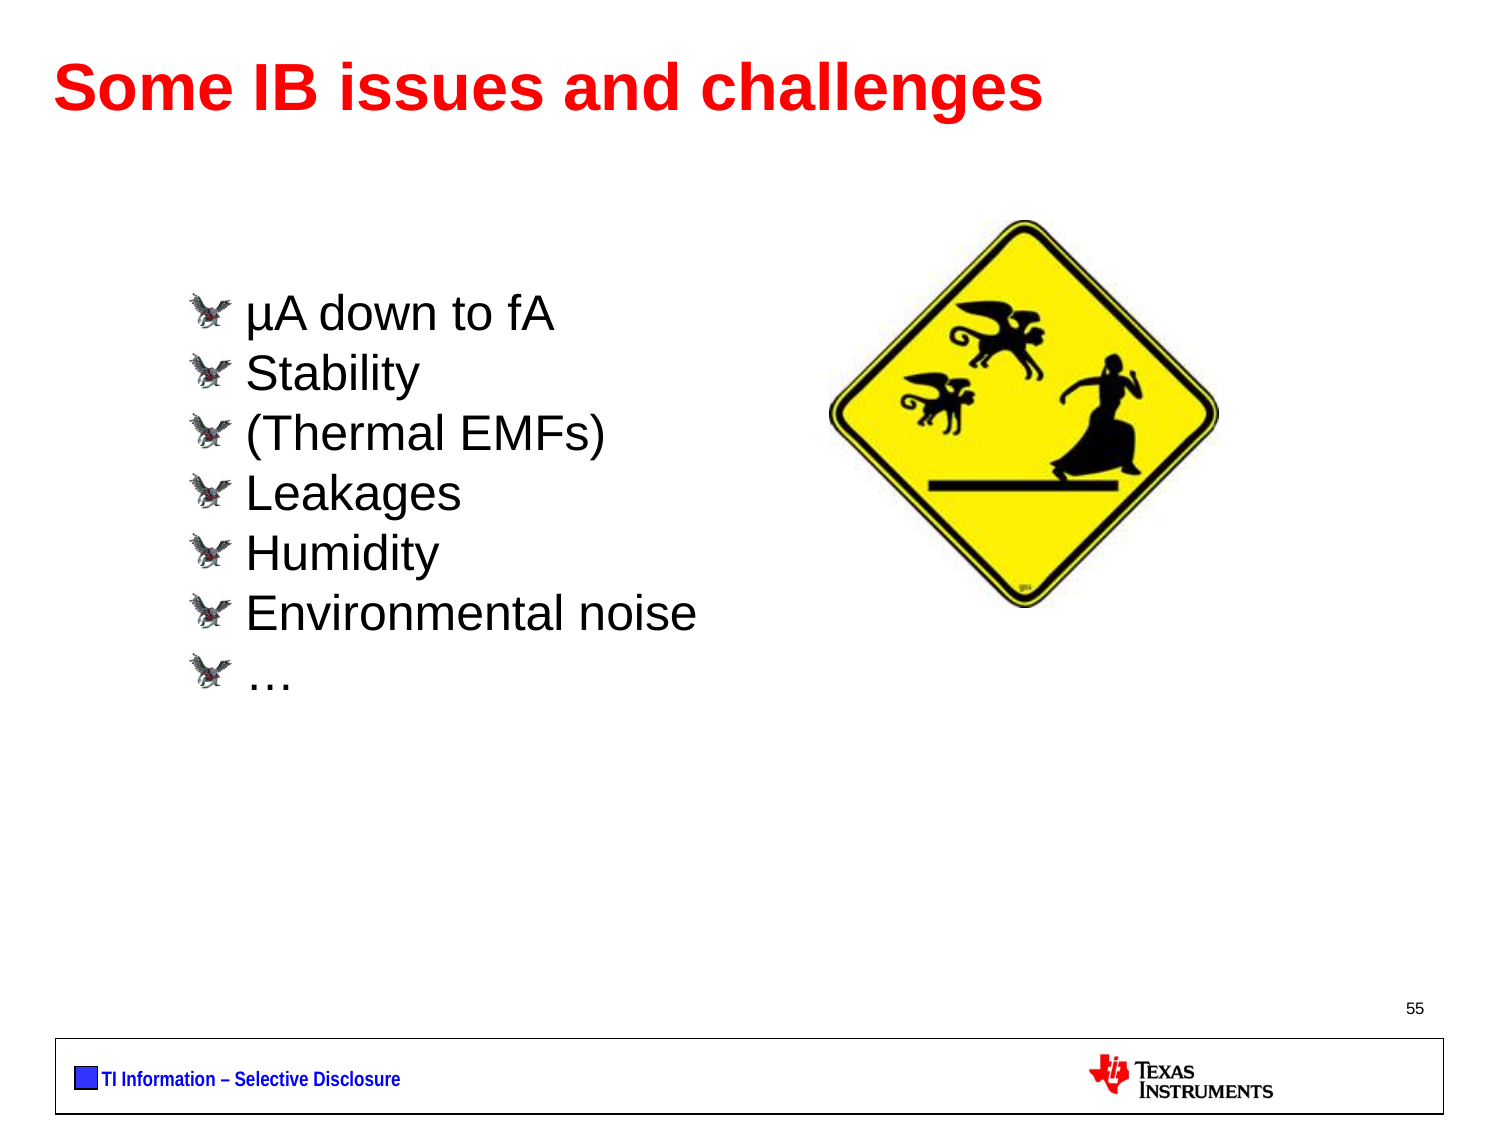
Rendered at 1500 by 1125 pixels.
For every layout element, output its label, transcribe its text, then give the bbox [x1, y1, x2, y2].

picture [189, 413, 232, 449]
title Some IB issues and challenges [37, 23, 1426, 158]
picture [189, 533, 232, 569]
picture [189, 353, 232, 389]
picture [189, 293, 232, 329]
picture [189, 653, 232, 689]
picture [1087, 1052, 1274, 1099]
picture [189, 473, 232, 509]
text_box µA down to fA Stability (Thermal EMFs) Leakages Humidity Environmental noise … [174, 273, 913, 709]
slide_number 55 [1089, 990, 1440, 1025]
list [829, 220, 1219, 609]
picture [189, 593, 232, 629]
